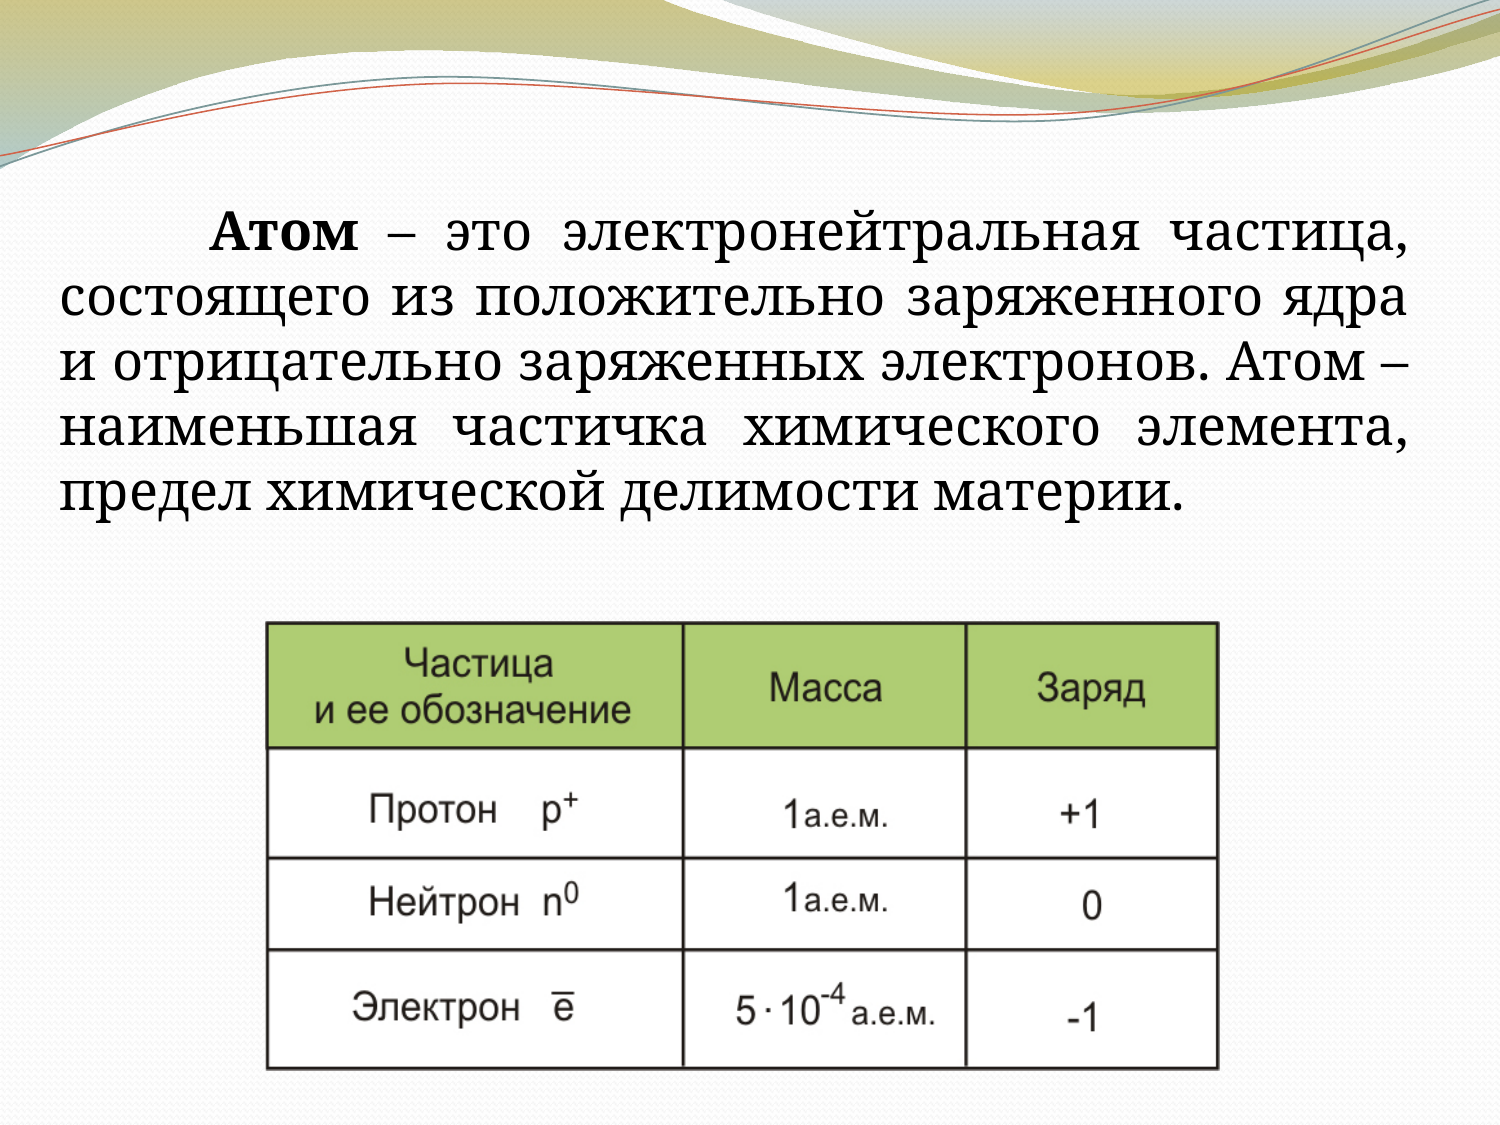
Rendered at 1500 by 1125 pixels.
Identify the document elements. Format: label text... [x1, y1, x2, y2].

picture [265, 621, 1220, 1071]
list Атом – это электронейтральная частица, состоящего из положительно заряженного ядра и отрицательно заряженных электронов. Атом – наименьшая частичка химического элемента, предел химической делимости материи. [0, 113, 1425, 1125]
